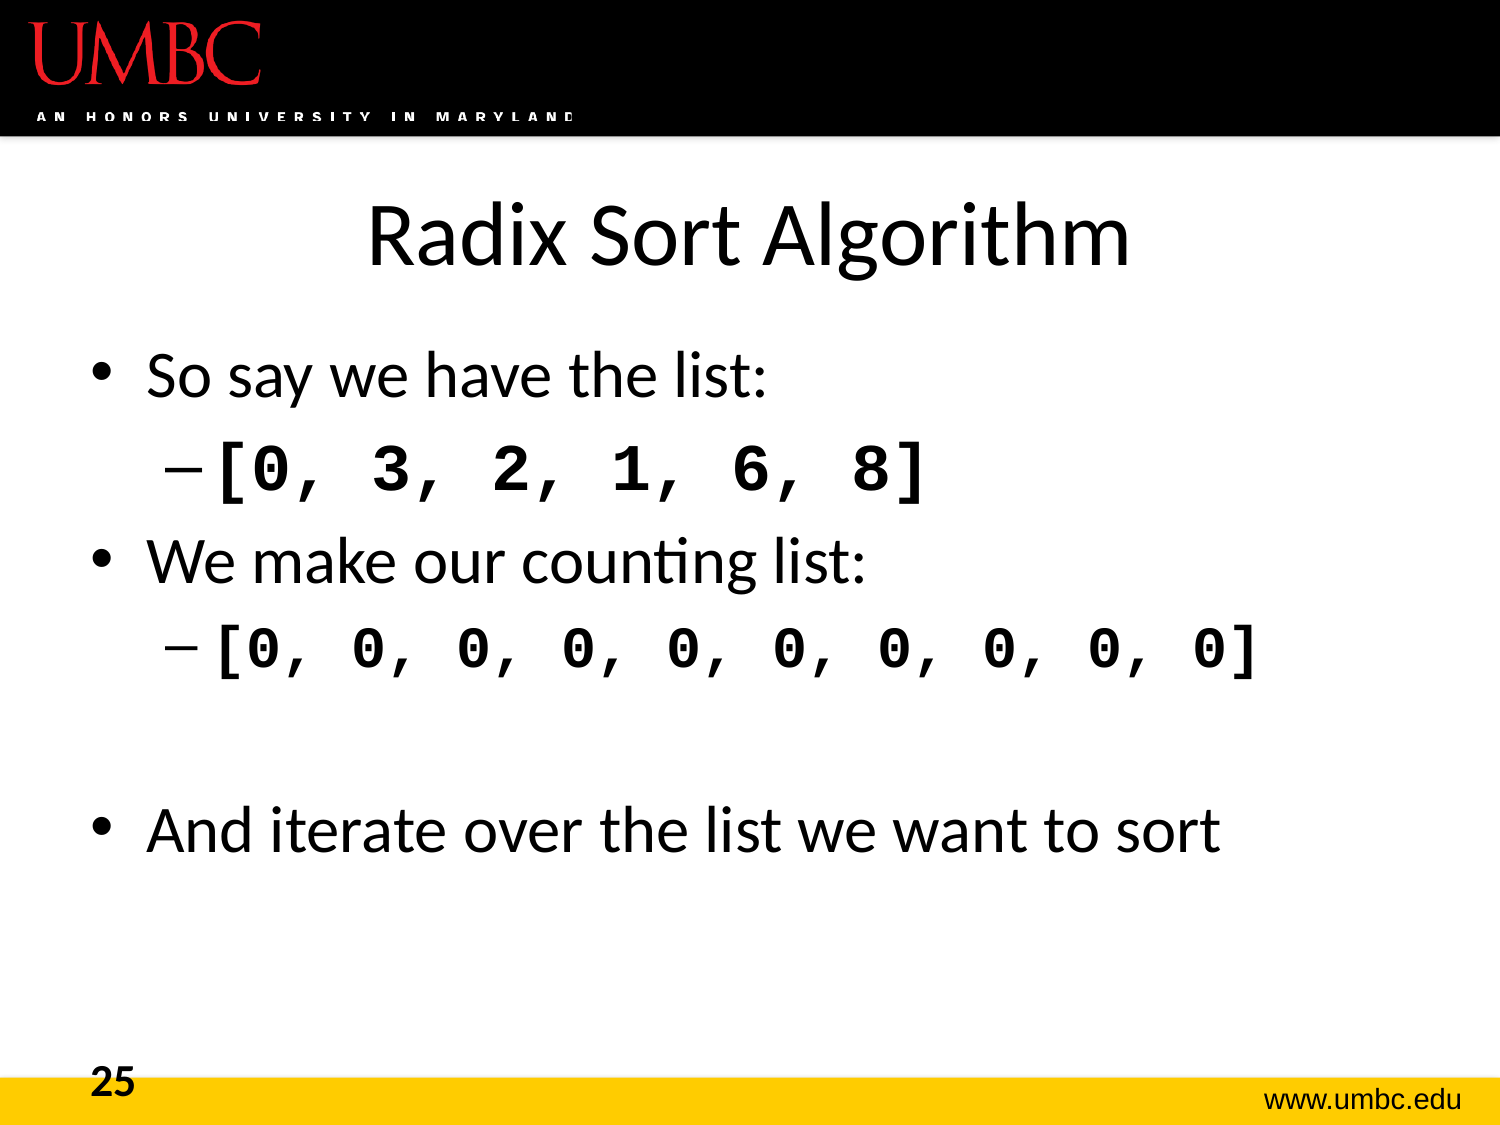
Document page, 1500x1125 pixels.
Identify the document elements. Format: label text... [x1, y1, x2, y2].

title Radix Sort Algorithm [75, 135, 1425, 323]
slide_number 25 [75, 1042, 425, 1103]
list So say we have the list: [0, 3, 2, 1, 6, 8] We make our counting list: [0, 0, 0, 0, 0, 0, 0, 0, 0, 0] And iterate over the list we want to sort [75, 323, 1500, 1005]
